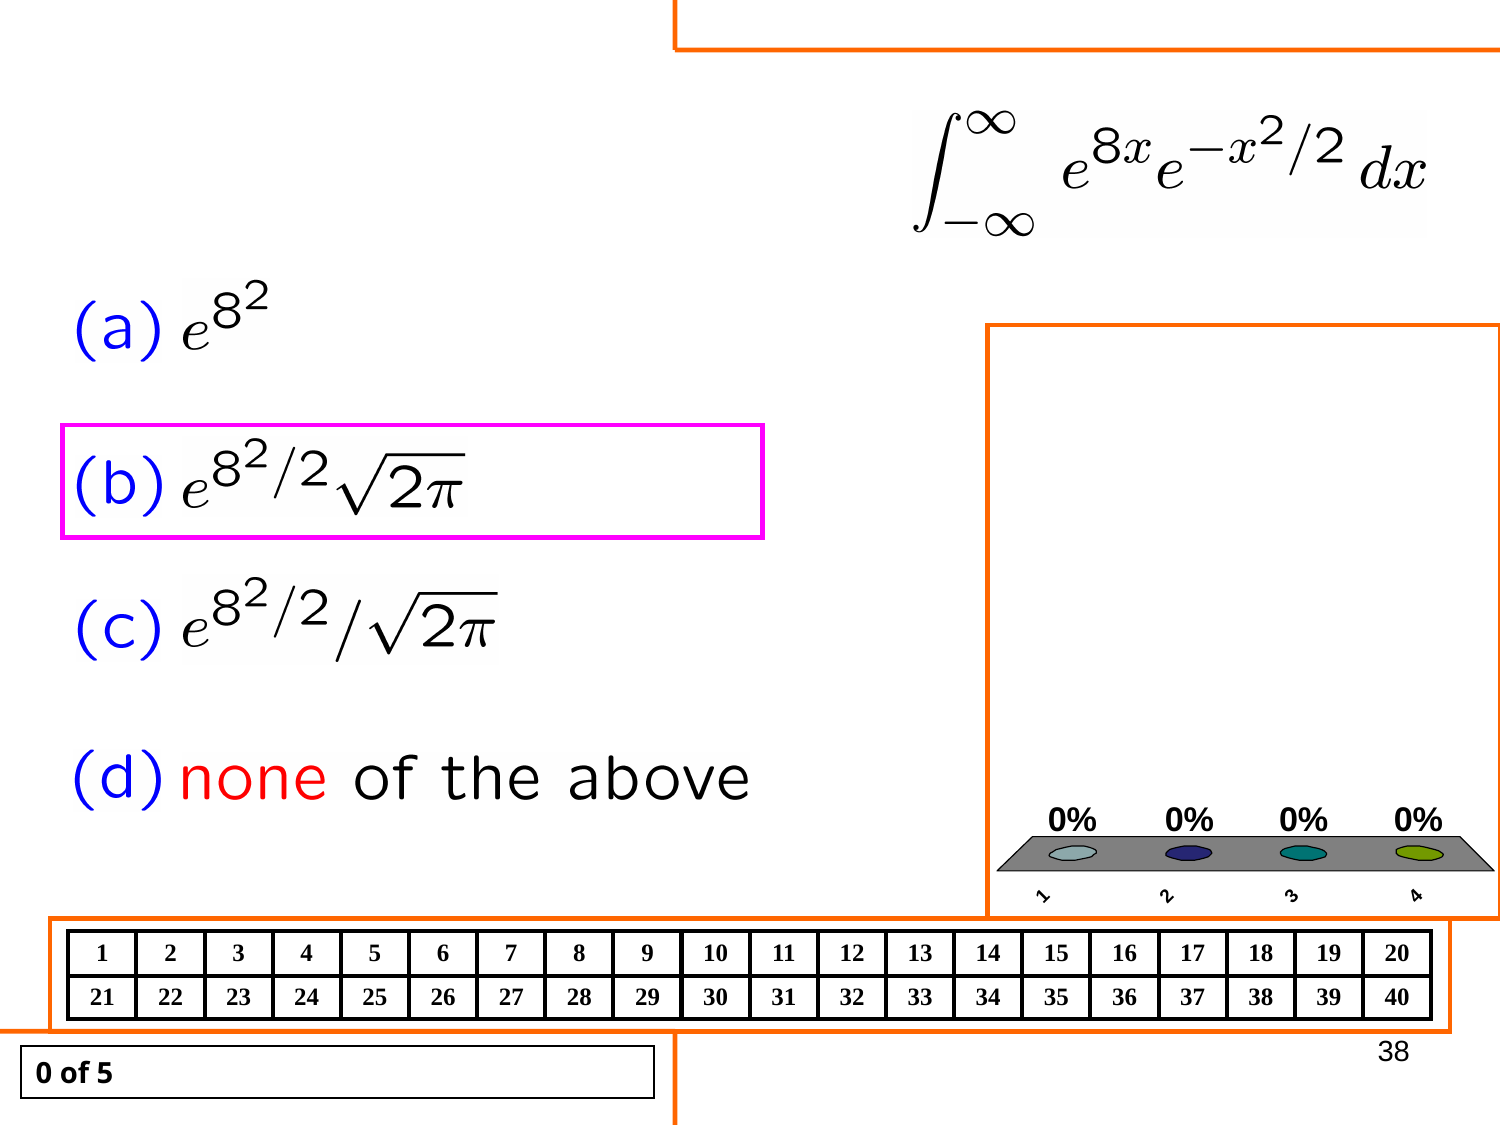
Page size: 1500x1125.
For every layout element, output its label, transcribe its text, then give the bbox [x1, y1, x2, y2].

text_box [62, 425, 763, 538]
picture [182, 574, 499, 665]
picture [74, 455, 162, 518]
picture [182, 278, 270, 351]
title 1+1= [75, 45, 1425, 233]
text_box [50, 918, 1450, 1032]
text_box [562, 62, 1013, 250]
picture [182, 752, 751, 800]
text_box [20, 1045, 655, 1099]
text_box [87, 249, 650, 425]
picture [912, 109, 1427, 238]
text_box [957, 312, 1500, 951]
picture [73, 749, 161, 813]
picture [76, 599, 161, 663]
picture [182, 435, 468, 517]
text_box [87, 538, 650, 663]
picture [74, 300, 162, 363]
slide_number 38 [1074, 1032, 1425, 1103]
